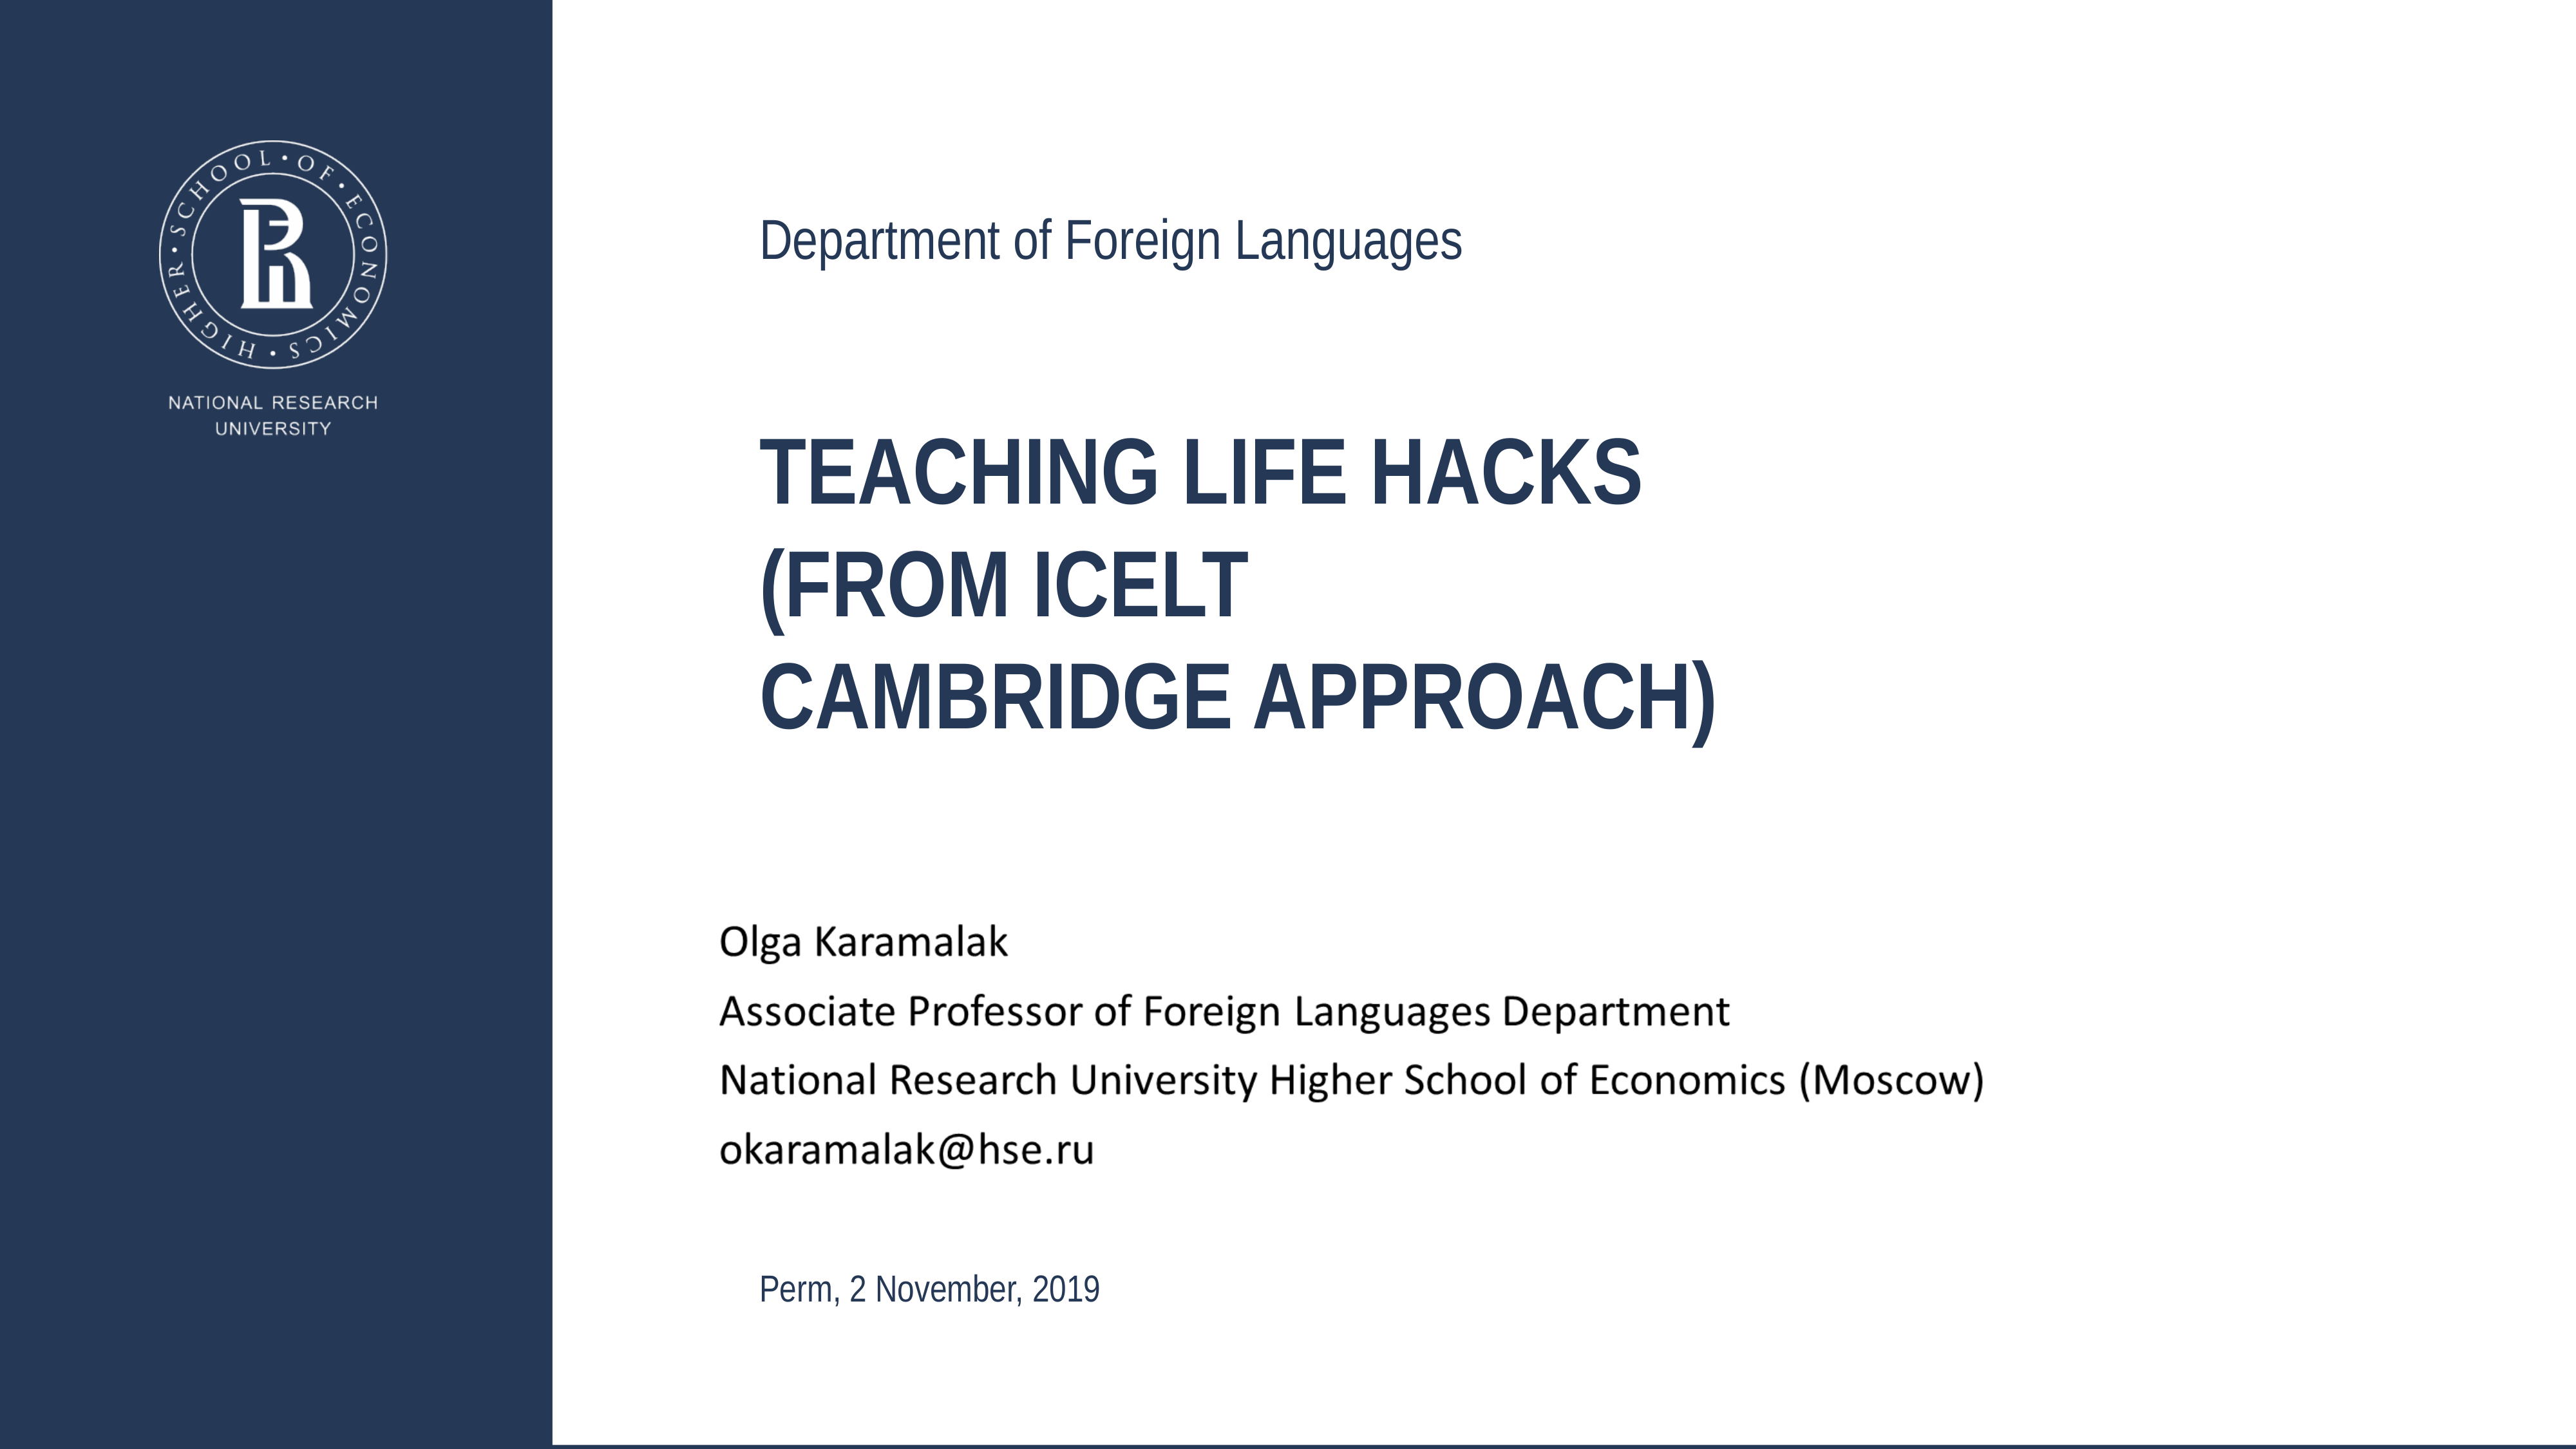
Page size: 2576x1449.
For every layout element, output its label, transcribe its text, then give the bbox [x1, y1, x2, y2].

picture [159, 140, 388, 436]
text_box Teaching Life Hacks (from ICELT Cambridge Approach) [752, 316, 1750, 755]
picture [691, 898, 2013, 1204]
text_box Perm, 2 November, 2019 [752, 1256, 1750, 1317]
text_box Department of Foreign Languages [752, 195, 1750, 278]
